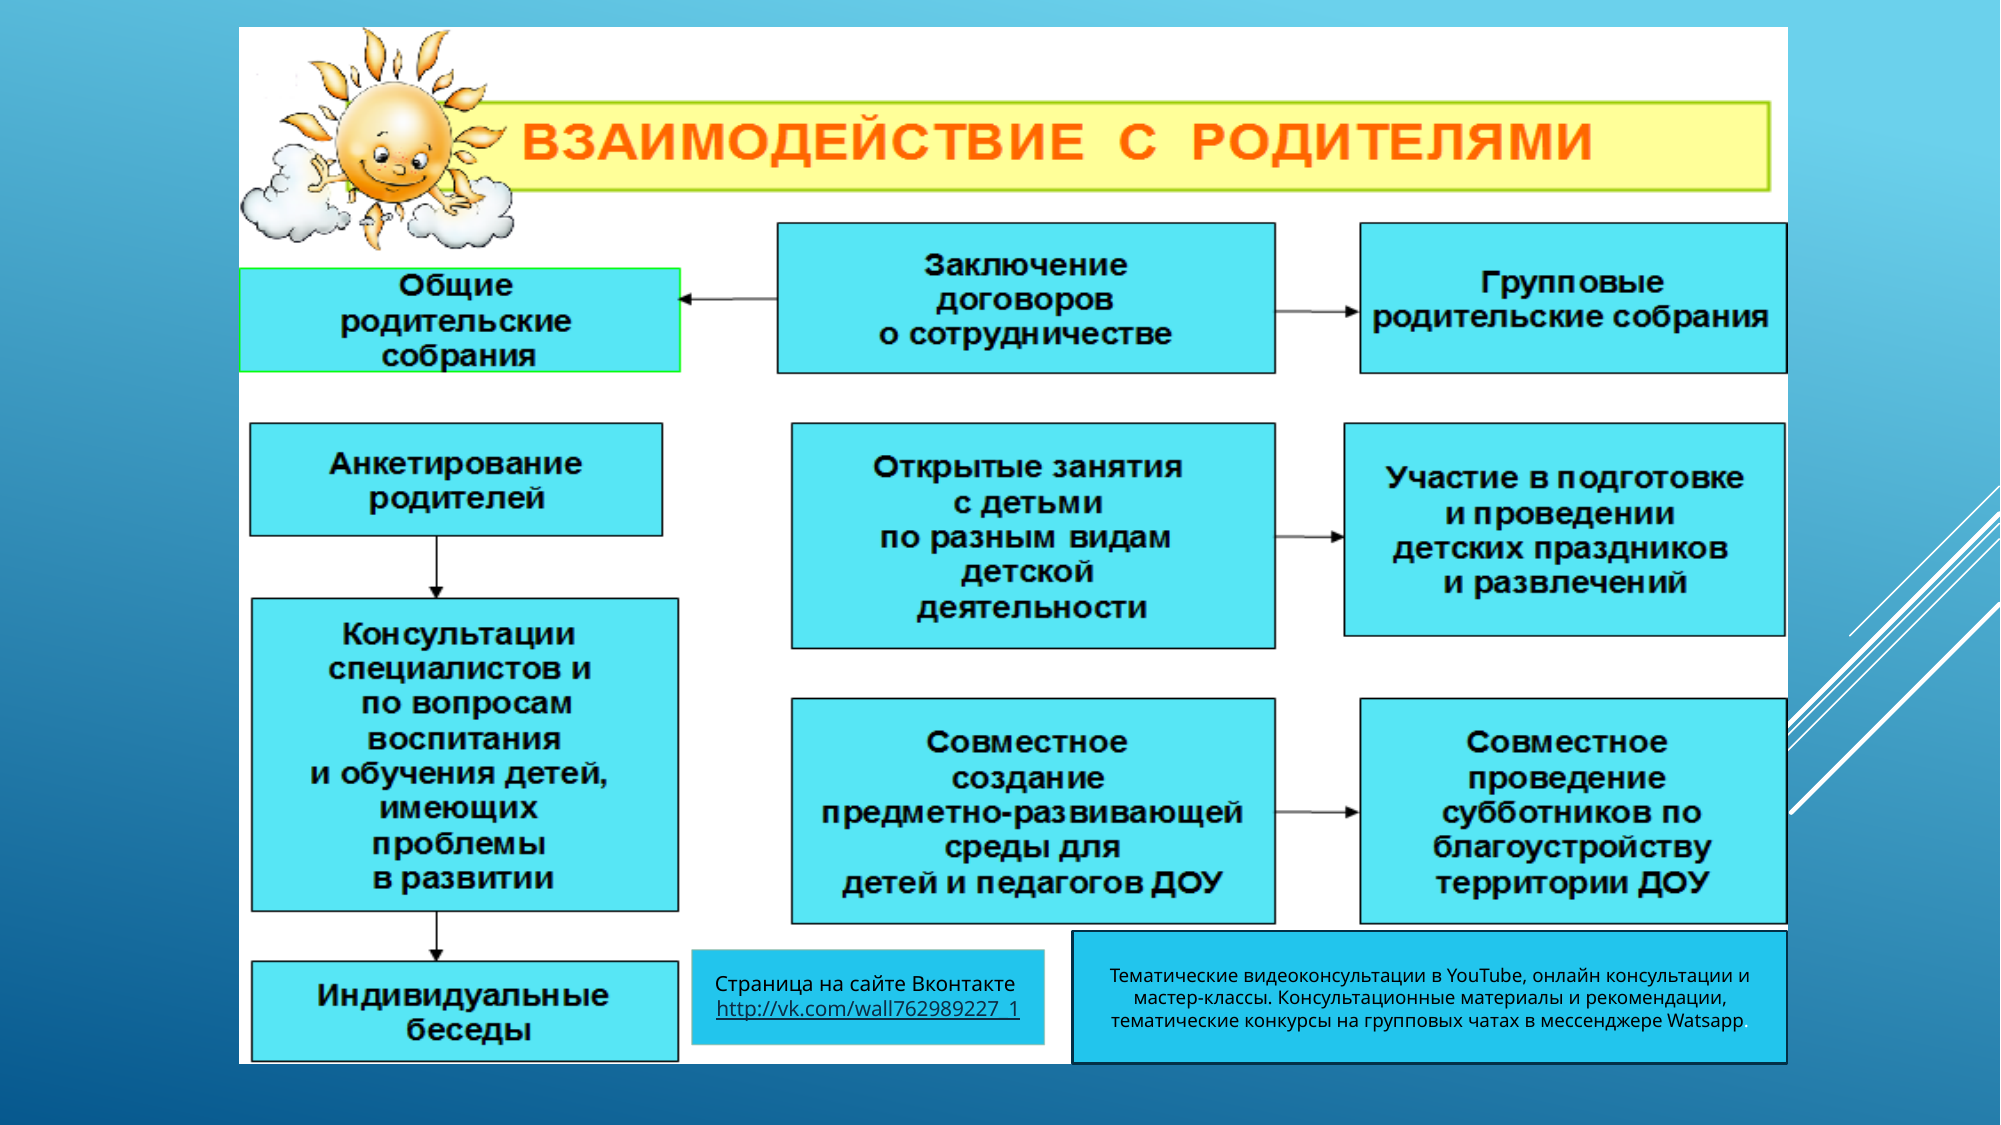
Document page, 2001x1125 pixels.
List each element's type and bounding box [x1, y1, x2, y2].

picture [1075, 933, 1785, 1061]
picture [238, 27, 1788, 1064]
